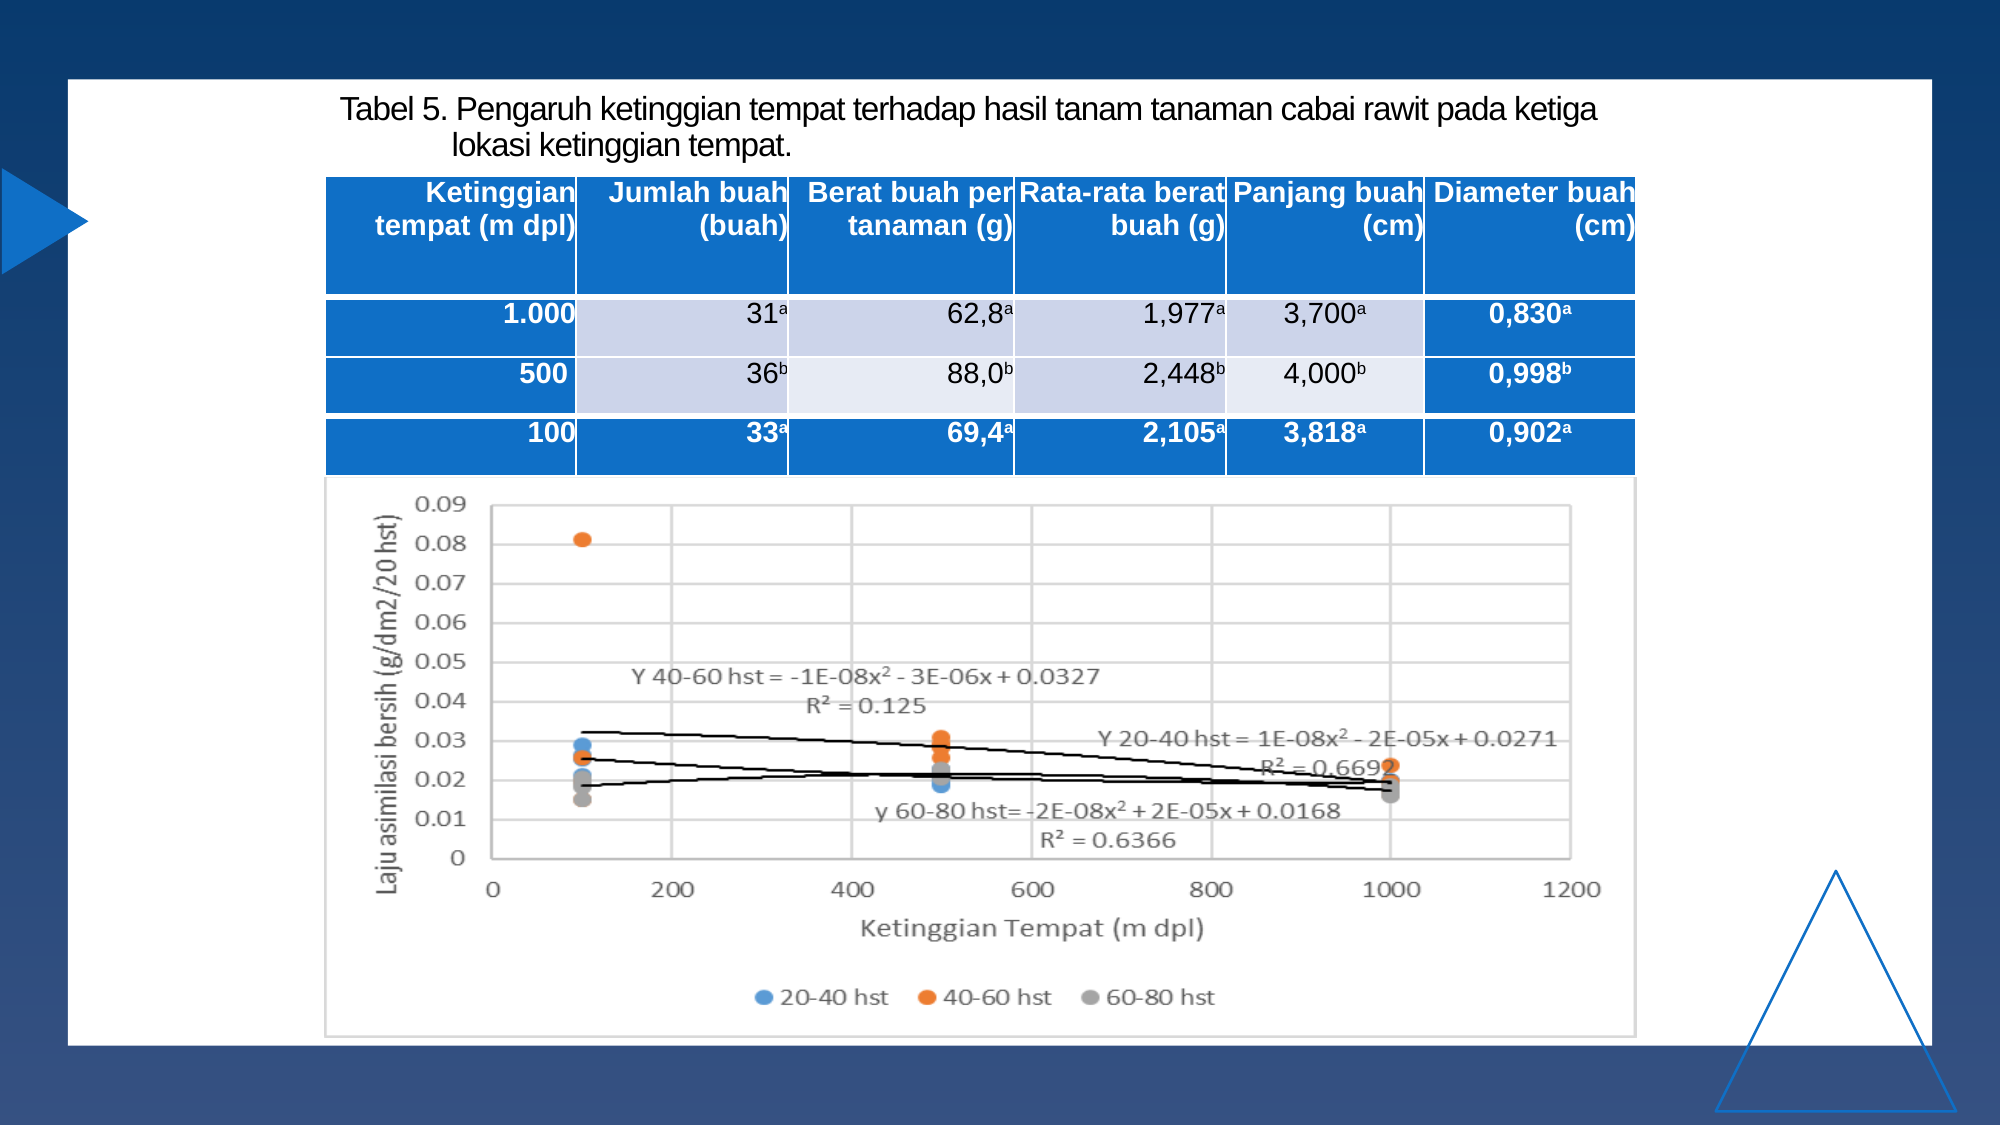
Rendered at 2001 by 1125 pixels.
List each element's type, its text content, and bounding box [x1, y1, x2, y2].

table_header Rata-rata berat buah (g) [1015, 177, 1225, 294]
table_header Panjang buah (cm) [1227, 177, 1423, 294]
table_cell 3,818a [1227, 419, 1423, 472]
table_cell 3,700a [1227, 300, 1423, 356]
table_cell 2,448b [1015, 358, 1225, 413]
table_cell 1,977a [1015, 300, 1225, 356]
table_cell 69,4a [789, 419, 1013, 472]
table_cell 4,000b [1227, 358, 1423, 413]
table_cell 0,998b [1425, 358, 1635, 413]
table_cell 88,0b [789, 358, 1013, 413]
table_header Jumlah buah (buah) [577, 177, 787, 294]
table_cell 36b [577, 358, 787, 413]
table_cell 0,830a [1425, 300, 1635, 356]
table_cell 500 [326, 358, 575, 413]
picture [324, 475, 1638, 1038]
table_cell 1.000 [326, 300, 575, 356]
table_cell 2,105a [1015, 419, 1225, 472]
table_cell 33a [577, 419, 787, 472]
table_cell 100 [326, 419, 575, 473]
table_cell 0,902a [1425, 419, 1635, 472]
table_cell 31a [577, 300, 787, 356]
table_header Ketinggian tempat (m dpl) [326, 177, 575, 294]
table_header Berat buah per tanaman (g) [789, 177, 1013, 294]
table_cell 62,8a [789, 300, 1013, 356]
table_header Diameter buah (cm) [1425, 177, 1635, 294]
title Tabel 5. Pengaruh ketinggian tempat terhadap hasil tanam tanaman cabai rawit pada ketiga lokasi ketinggian tempat. [324, 100, 1686, 245]
